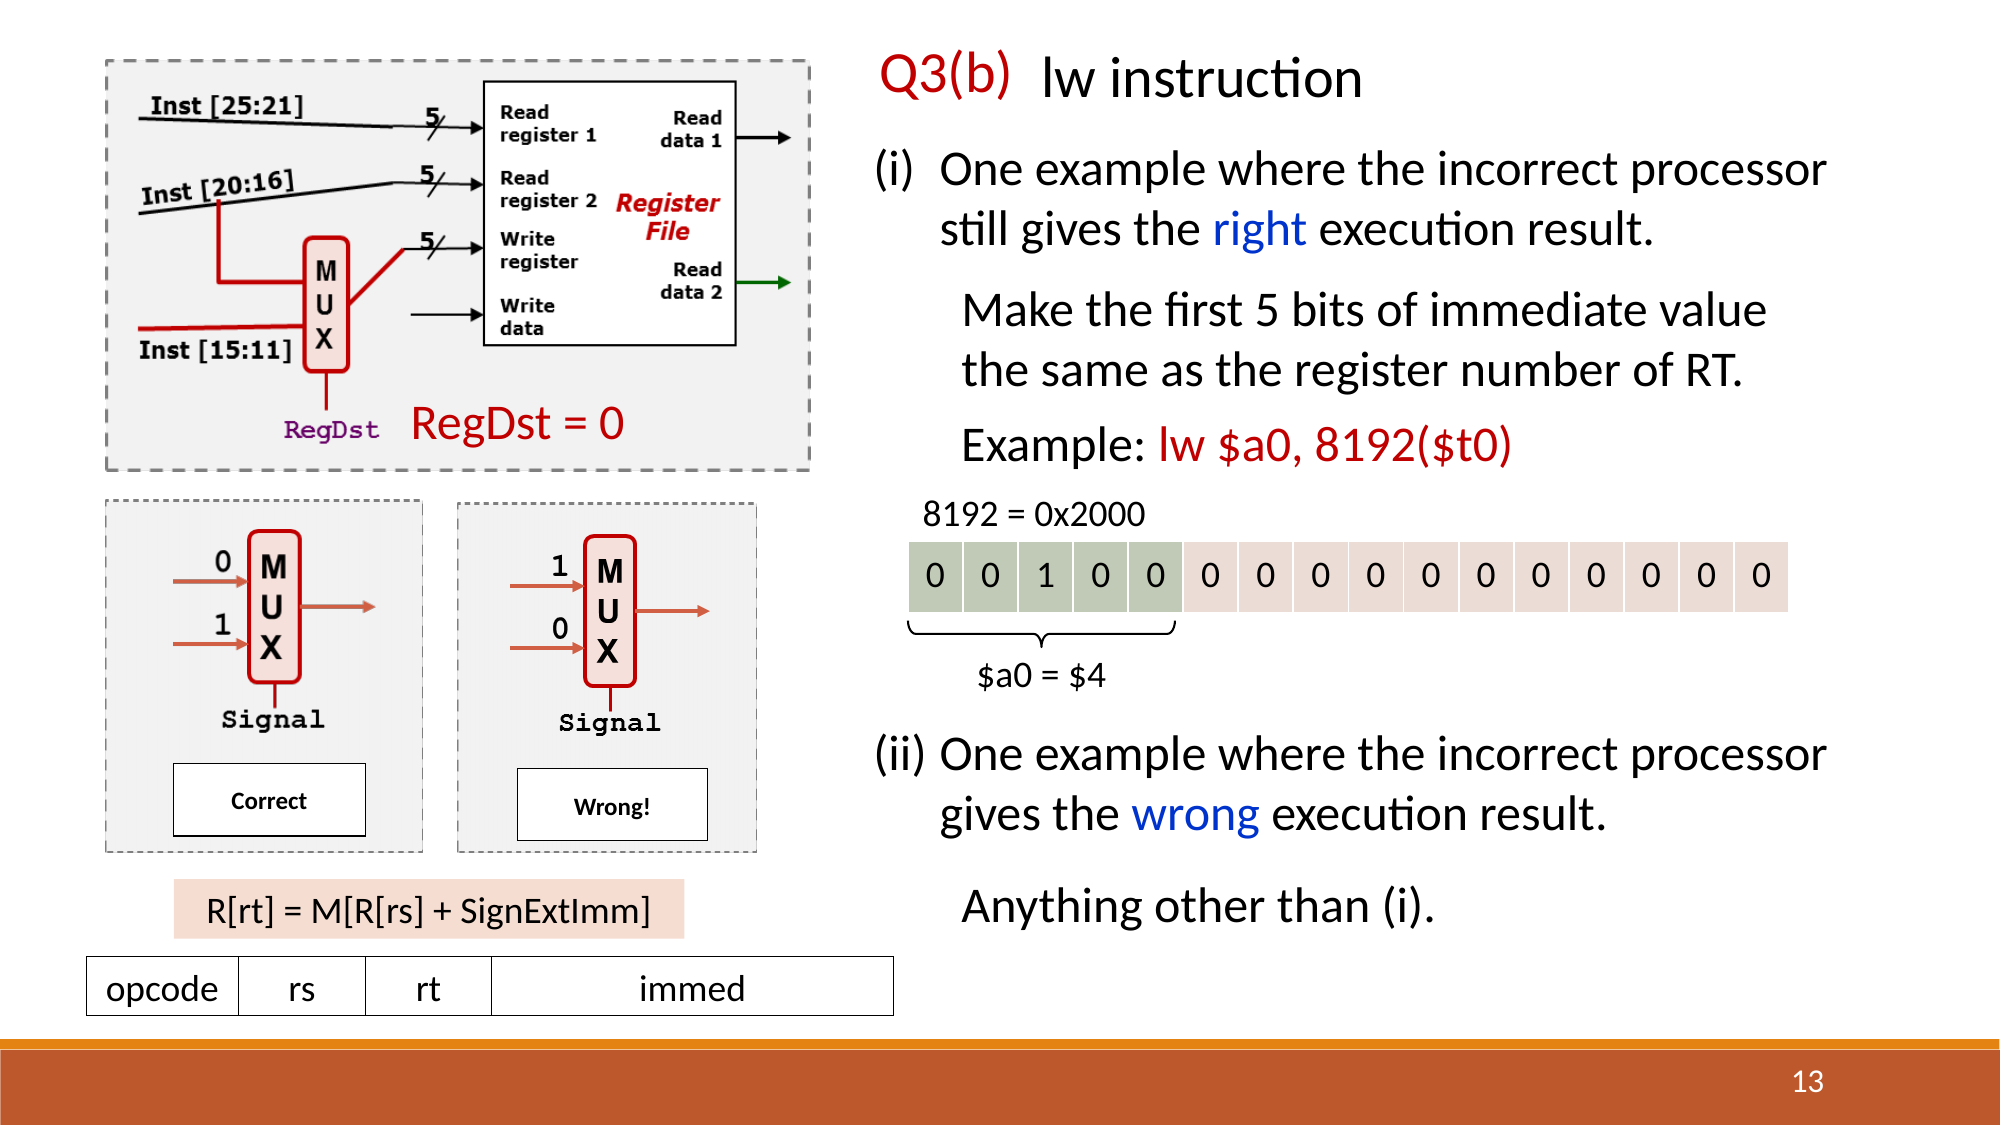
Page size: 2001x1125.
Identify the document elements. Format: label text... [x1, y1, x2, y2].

table_header 0 [1404, 542, 1458, 612]
table_header 0 [964, 542, 1017, 612]
table_header 0 [909, 542, 962, 612]
text_box 8192 = 0x2000 [893, 481, 1175, 542]
table_header 0 [1239, 542, 1292, 612]
text_box (i) One example where the incorrect processor still gives the right execution result. [858, 128, 1911, 263]
text_box Q3(b) [858, 27, 1035, 112]
table_header 0 [1735, 542, 1788, 612]
picture [105, 59, 811, 472]
table_header 0 [1349, 542, 1403, 612]
table_header 0 [1515, 542, 1568, 612]
text_box Anything other than (i). [946, 864, 1911, 940]
table_header 0 [1570, 542, 1623, 612]
table_header 0 [1074, 542, 1127, 612]
text_box R[rt] = M[R[rs] + SignExtImm] [173, 879, 685, 939]
table_header 1 [1019, 542, 1072, 612]
table_header 0 [1625, 542, 1678, 612]
table_header 0 [1294, 542, 1348, 612]
table_header 0 [1129, 542, 1182, 612]
table_header 0 [1184, 542, 1237, 612]
table_header 0 [1460, 542, 1513, 612]
slide_number 13 [1624, 1049, 1840, 1110]
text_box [85, 955, 894, 1018]
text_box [457, 501, 758, 854]
text_box Make the first 5 bits of immediate value the same as the register number of RT. [946, 269, 1840, 404]
table_header 0 [1680, 542, 1733, 612]
text_box (ii) One example where the incorrect processor gives the wrong execution result. [858, 713, 1911, 848]
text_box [907, 620, 1176, 704]
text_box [105, 498, 424, 854]
text_box lw instruction [1026, 31, 1492, 117]
text_box Example: lw $a0, 8192($t0) [946, 404, 1606, 480]
